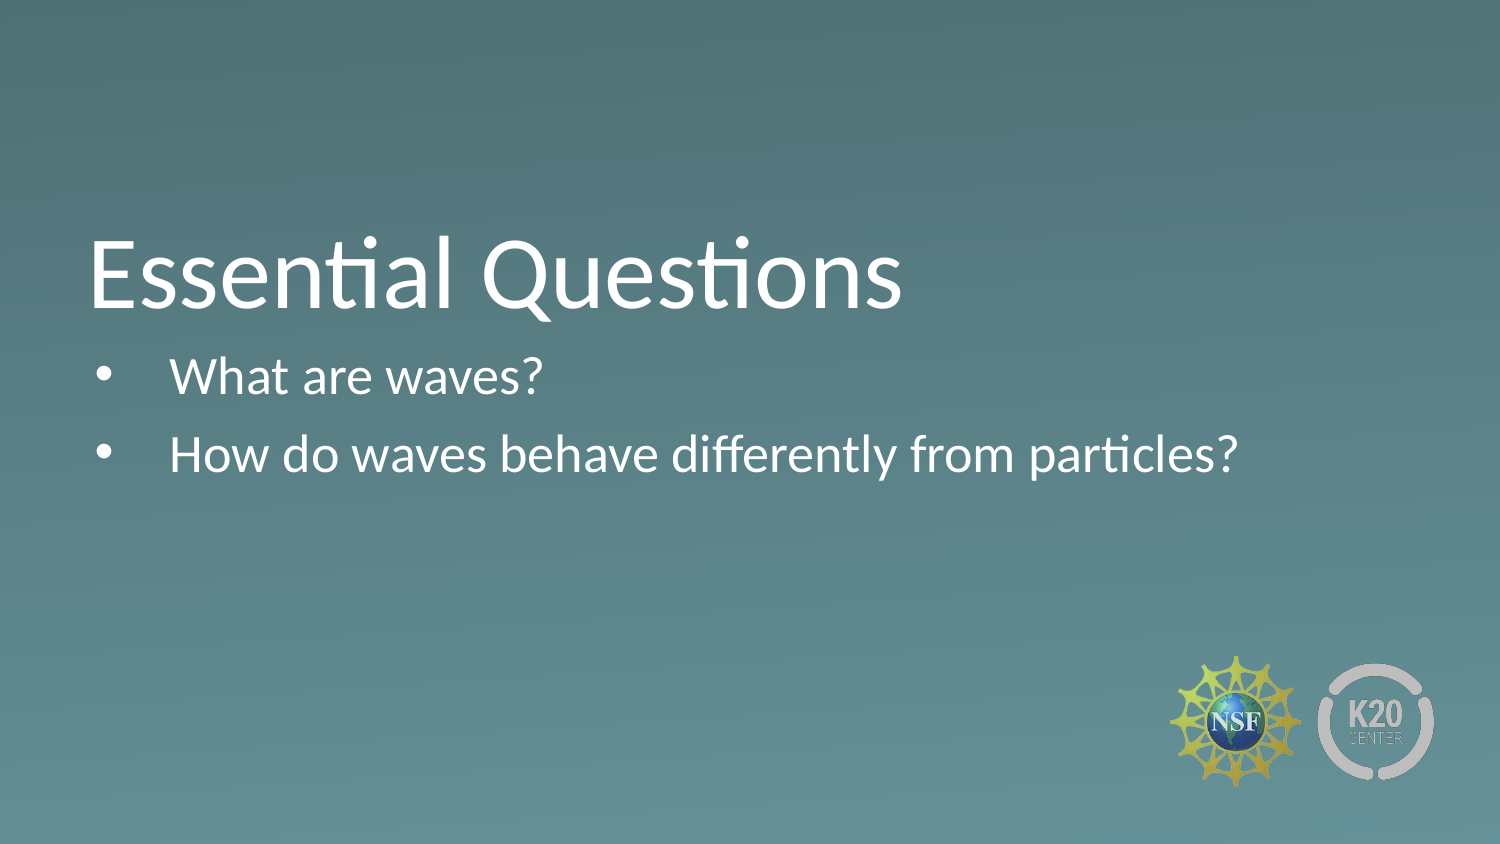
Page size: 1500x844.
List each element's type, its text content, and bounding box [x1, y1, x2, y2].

picture [1300, 646, 1451, 797]
list What are waves? How do waves behave differently from particles? [86, 332, 1362, 672]
title Essential Questions [86, 161, 1362, 330]
